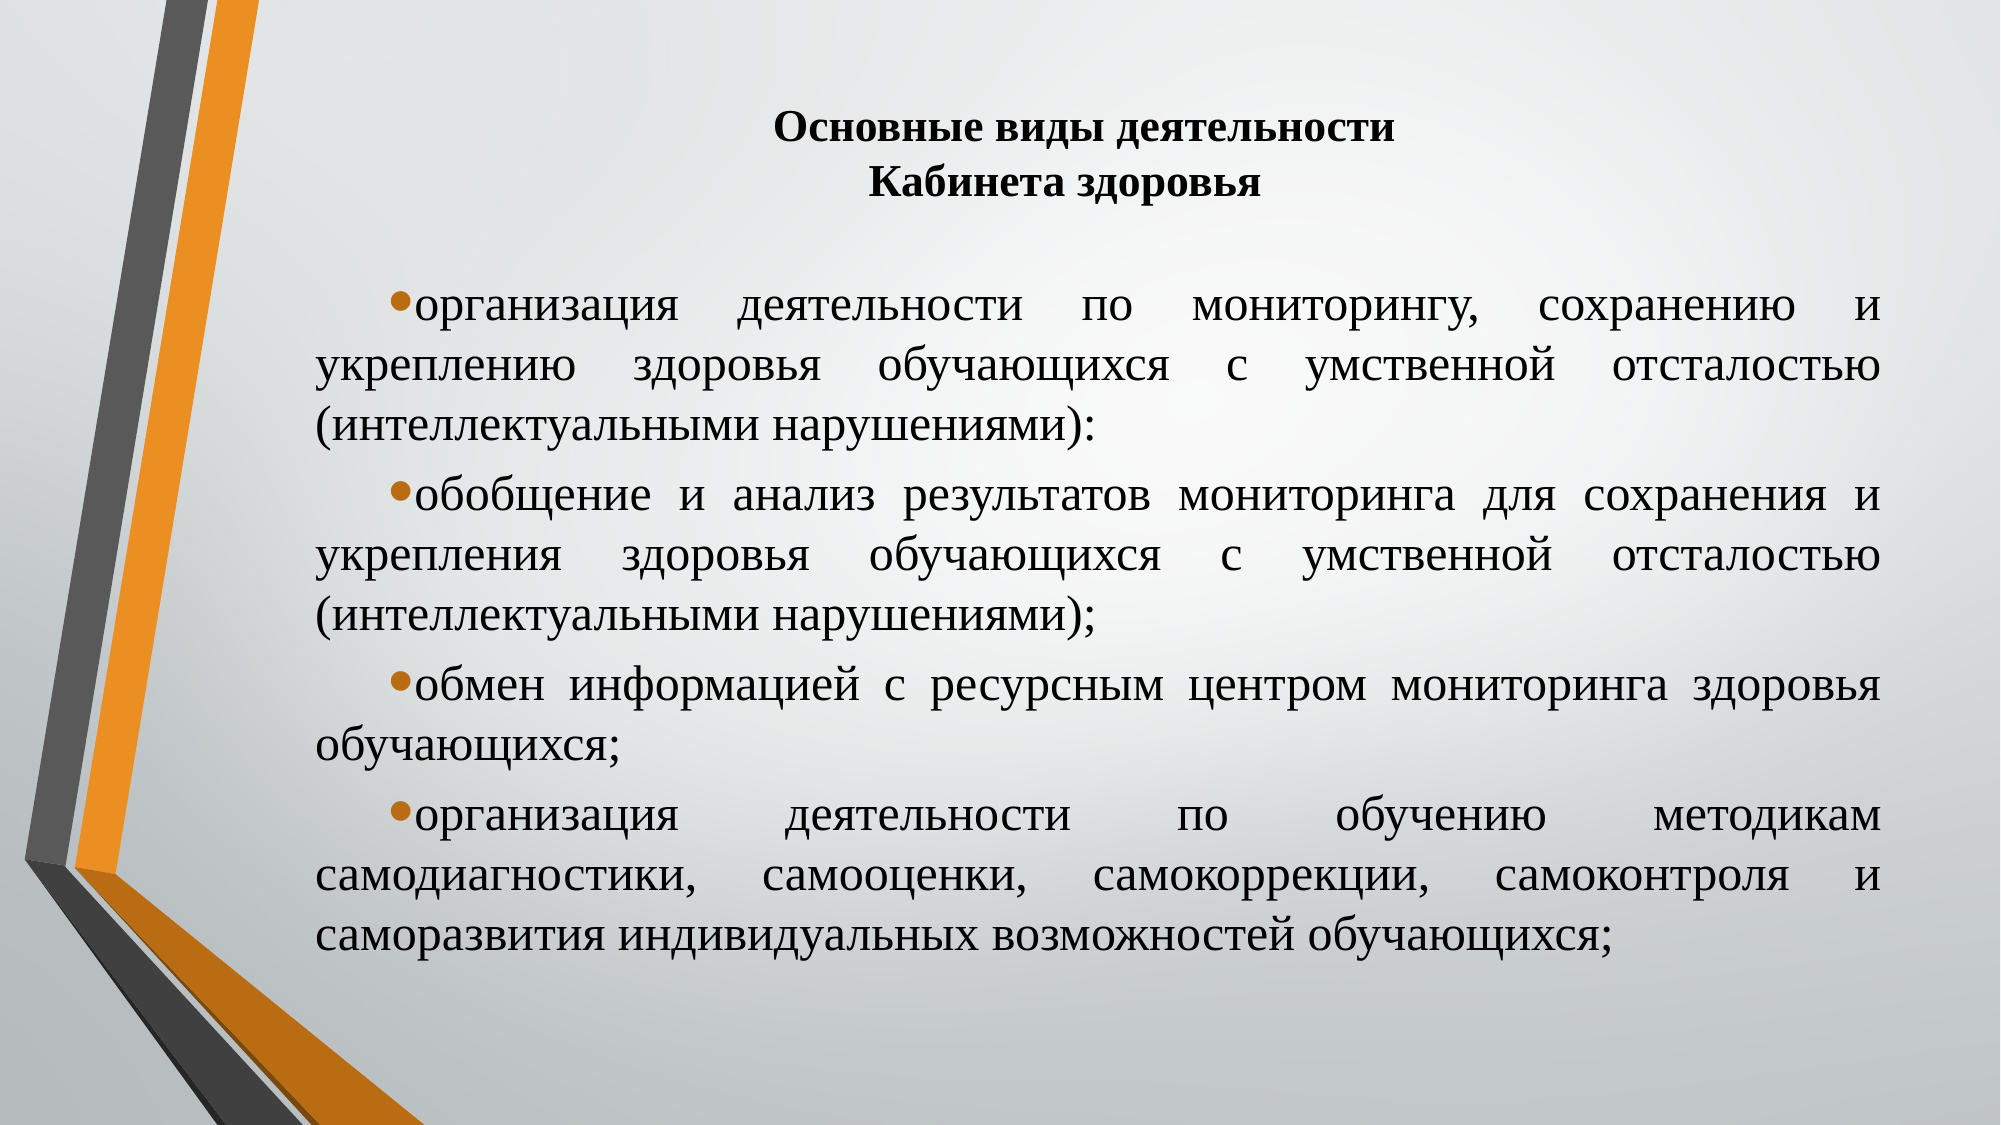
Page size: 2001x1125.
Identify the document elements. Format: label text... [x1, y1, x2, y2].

title Основные виды деятельности Кабинета здоровья [233, 87, 1897, 263]
list организация деятельности по мониторингу, сохранению и укреплению здоровья обучающихся с умственной отсталостью (интеллектуальными нарушениями): обобщение и анализ результатов мониторинга для сохранения и укрепления здоровья обучающихся с умственной отсталостью (интеллектуальными нарушениями); обмен информацией с ресурсным центром мониторинга здоровья обучающихся; организация деятельности по обучению методикам самодиагностики, самооценки, самокоррекции, самоконтроля и саморазвития индивидуальных возможностей обучающихся; [253, 262, 1897, 990]
